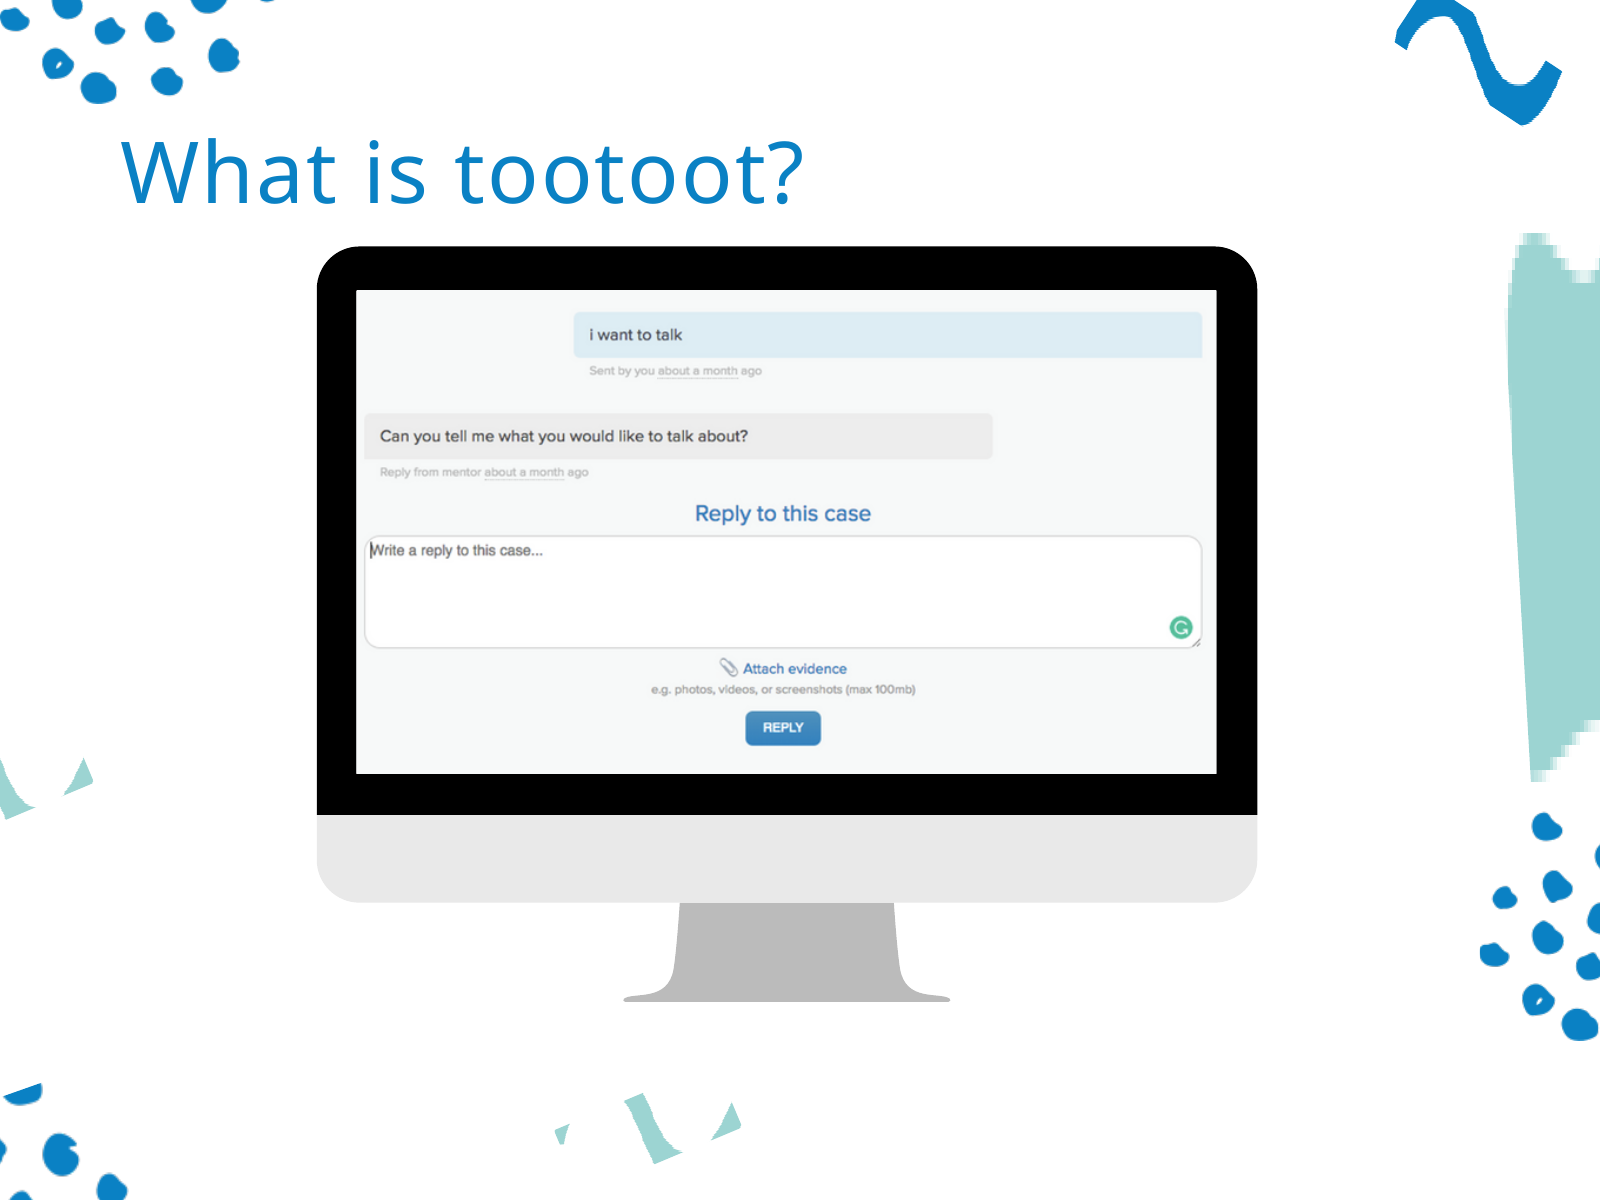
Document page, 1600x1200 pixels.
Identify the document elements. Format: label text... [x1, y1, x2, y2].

text_box [553, 1062, 743, 1196]
text_box [1390, 0, 1570, 133]
text_box [0, 0, 284, 104]
text_box [1479, 794, 1600, 1041]
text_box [316, 246, 1258, 1002]
text_box [1497, 183, 1600, 794]
text_box What is tootoot? [120, 126, 1365, 221]
text_box [0, 1062, 148, 1200]
text_box [0, 717, 95, 823]
